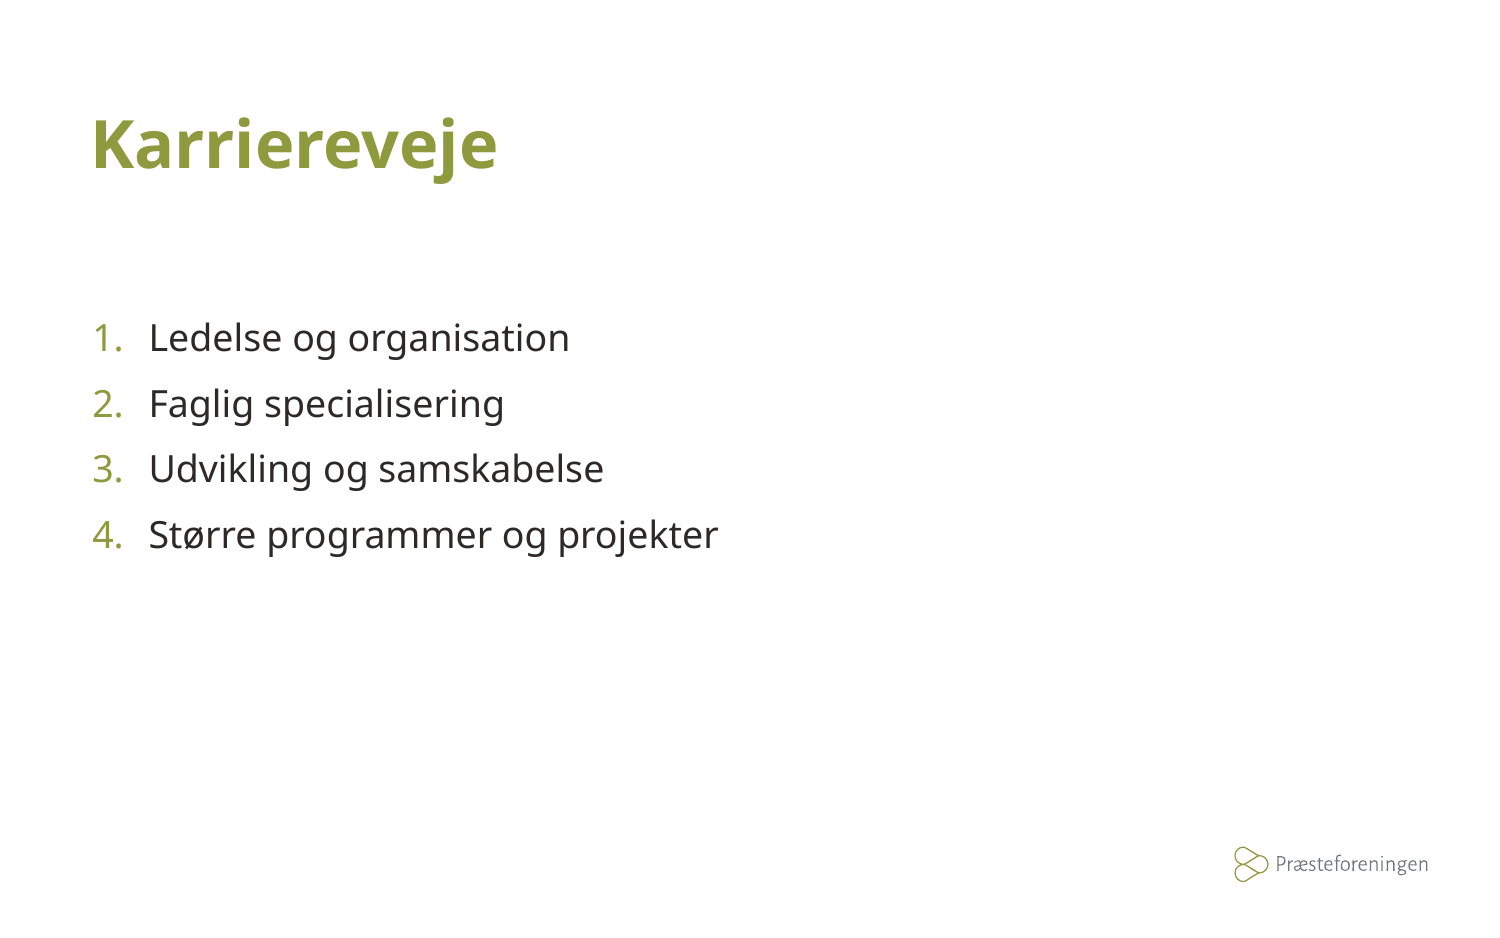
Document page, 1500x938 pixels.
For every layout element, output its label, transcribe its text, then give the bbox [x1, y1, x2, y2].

title Karriereveje [75, 94, 1425, 198]
list Ledelse og organisation Faglig specialisering Udvikling og samskabelse Større programmer og projekter [77, 145, 1426, 725]
